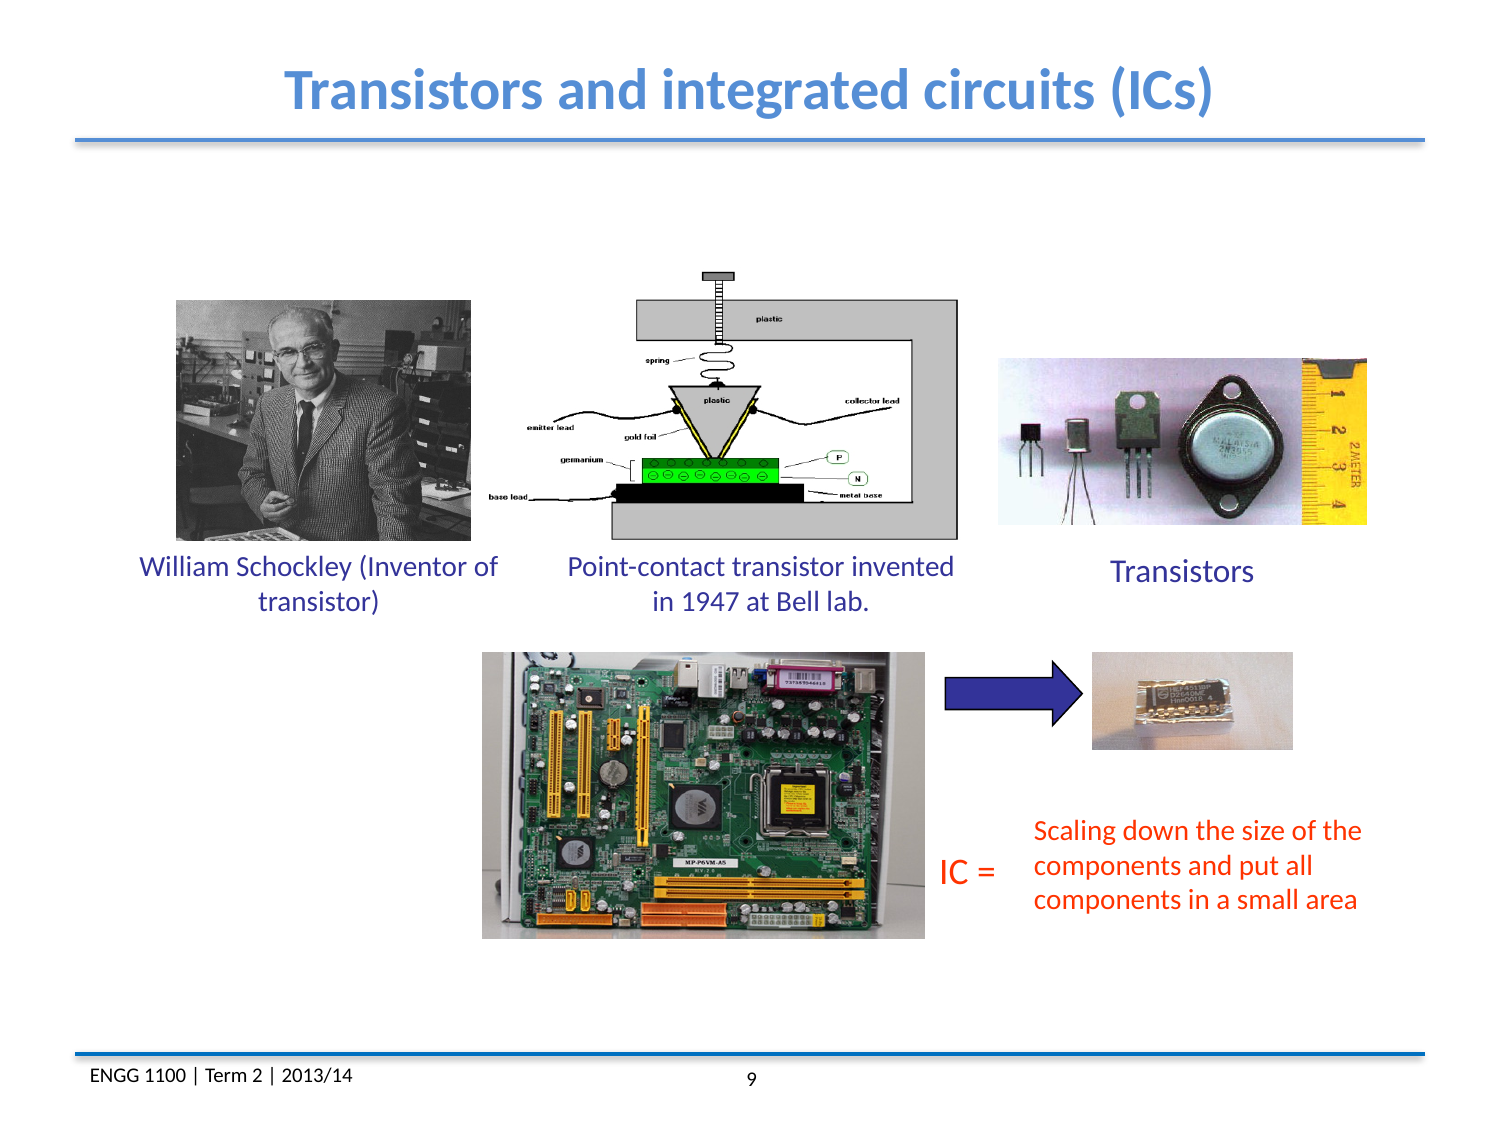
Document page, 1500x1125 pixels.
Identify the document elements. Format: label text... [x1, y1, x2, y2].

text_box Transistors and integrated circuits (ICs) [74, 32, 1425, 141]
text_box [123, 255, 1388, 939]
